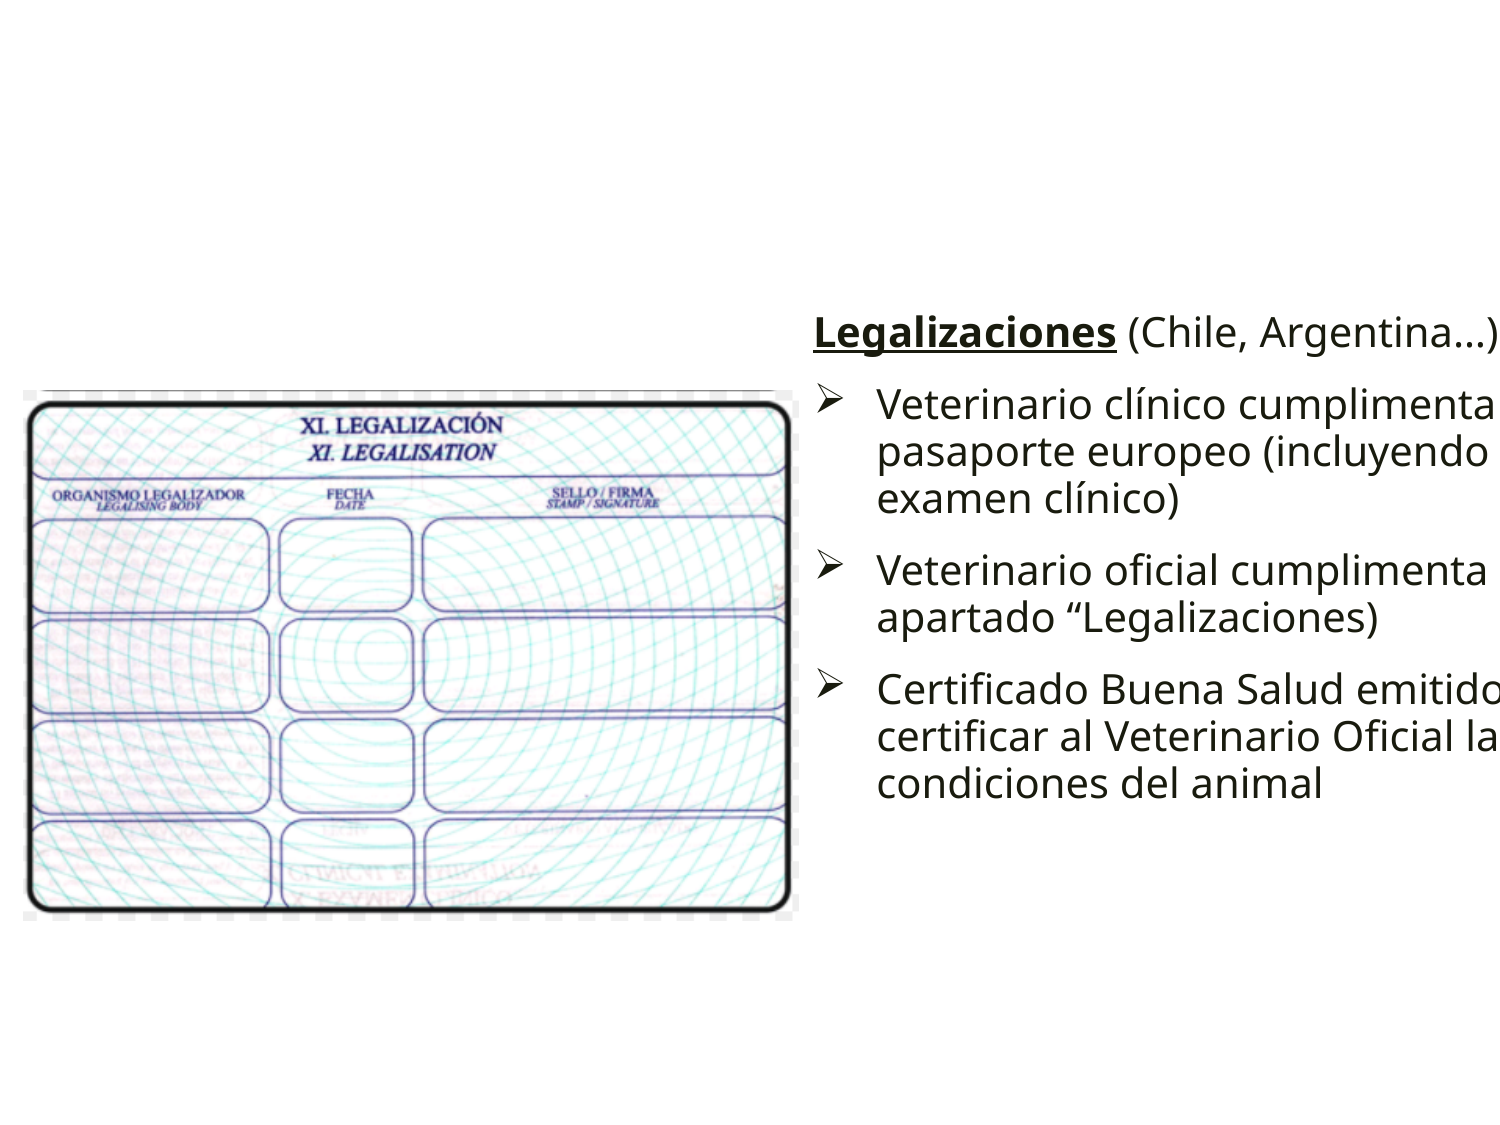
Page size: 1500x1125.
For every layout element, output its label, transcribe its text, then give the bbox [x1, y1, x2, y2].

text_box Legalizaciones (Chile, Argentina…) Veterinario clínico cumplimenta el pasaporte europeo (incluyendo examen clínico) Veterinario oficial cumplimenta el apartado “Legalizaciones) Certificado Buena Salud emitido para certificar al Veterinario Oficial las condiciones del animal [798, 164, 1500, 1014]
picture [23, 390, 800, 921]
